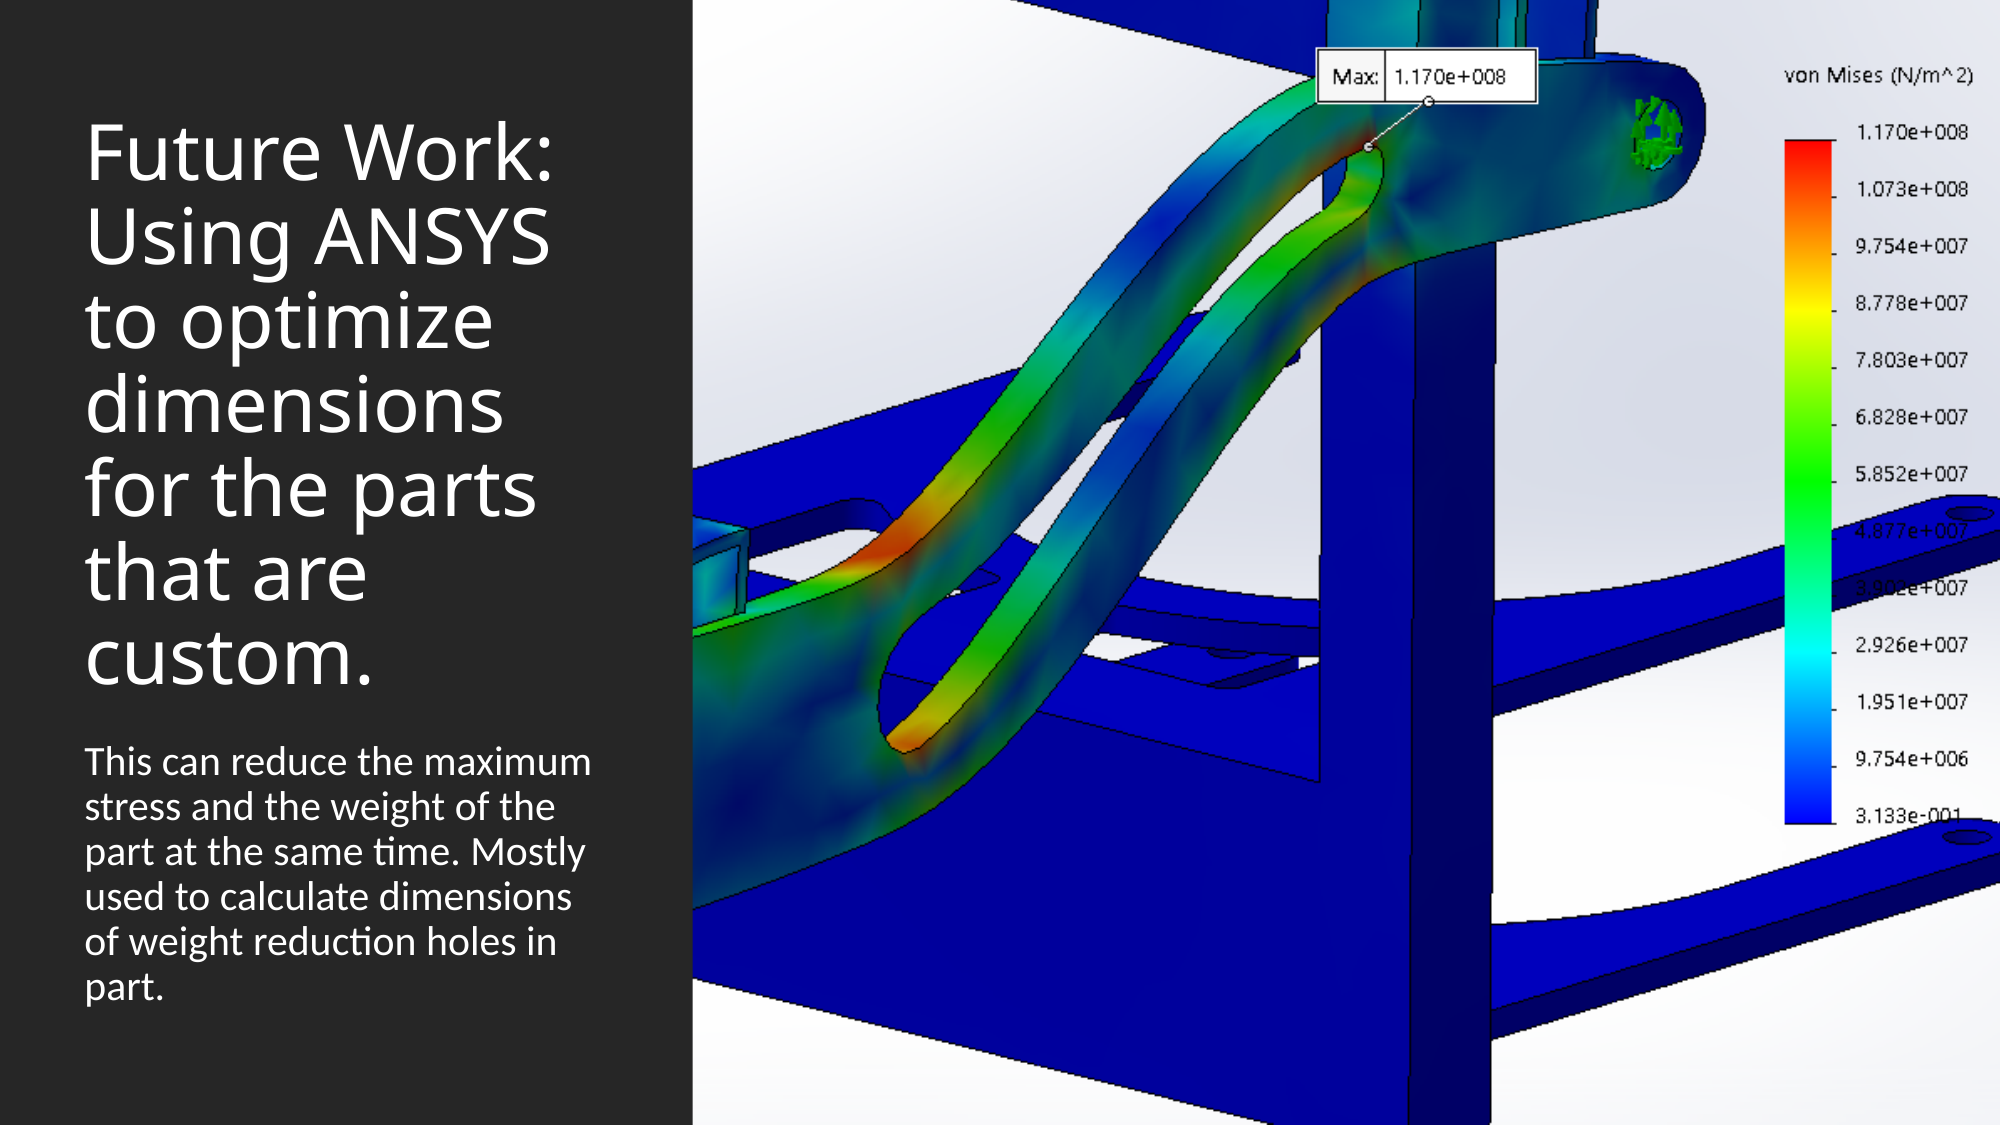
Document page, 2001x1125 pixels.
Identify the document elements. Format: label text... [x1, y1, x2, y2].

list This can reduce the maximum stress and the weight of the part at the same time. Mostly used to calculate dimensions of weight reduction holes in part. [69, 731, 624, 1020]
title Future Work: Using ANSYS to optimize dimensions for the parts that are custom. [69, 104, 624, 709]
text_box [0, 0, 692, 1125]
picture [692, 0, 2000, 1125]
